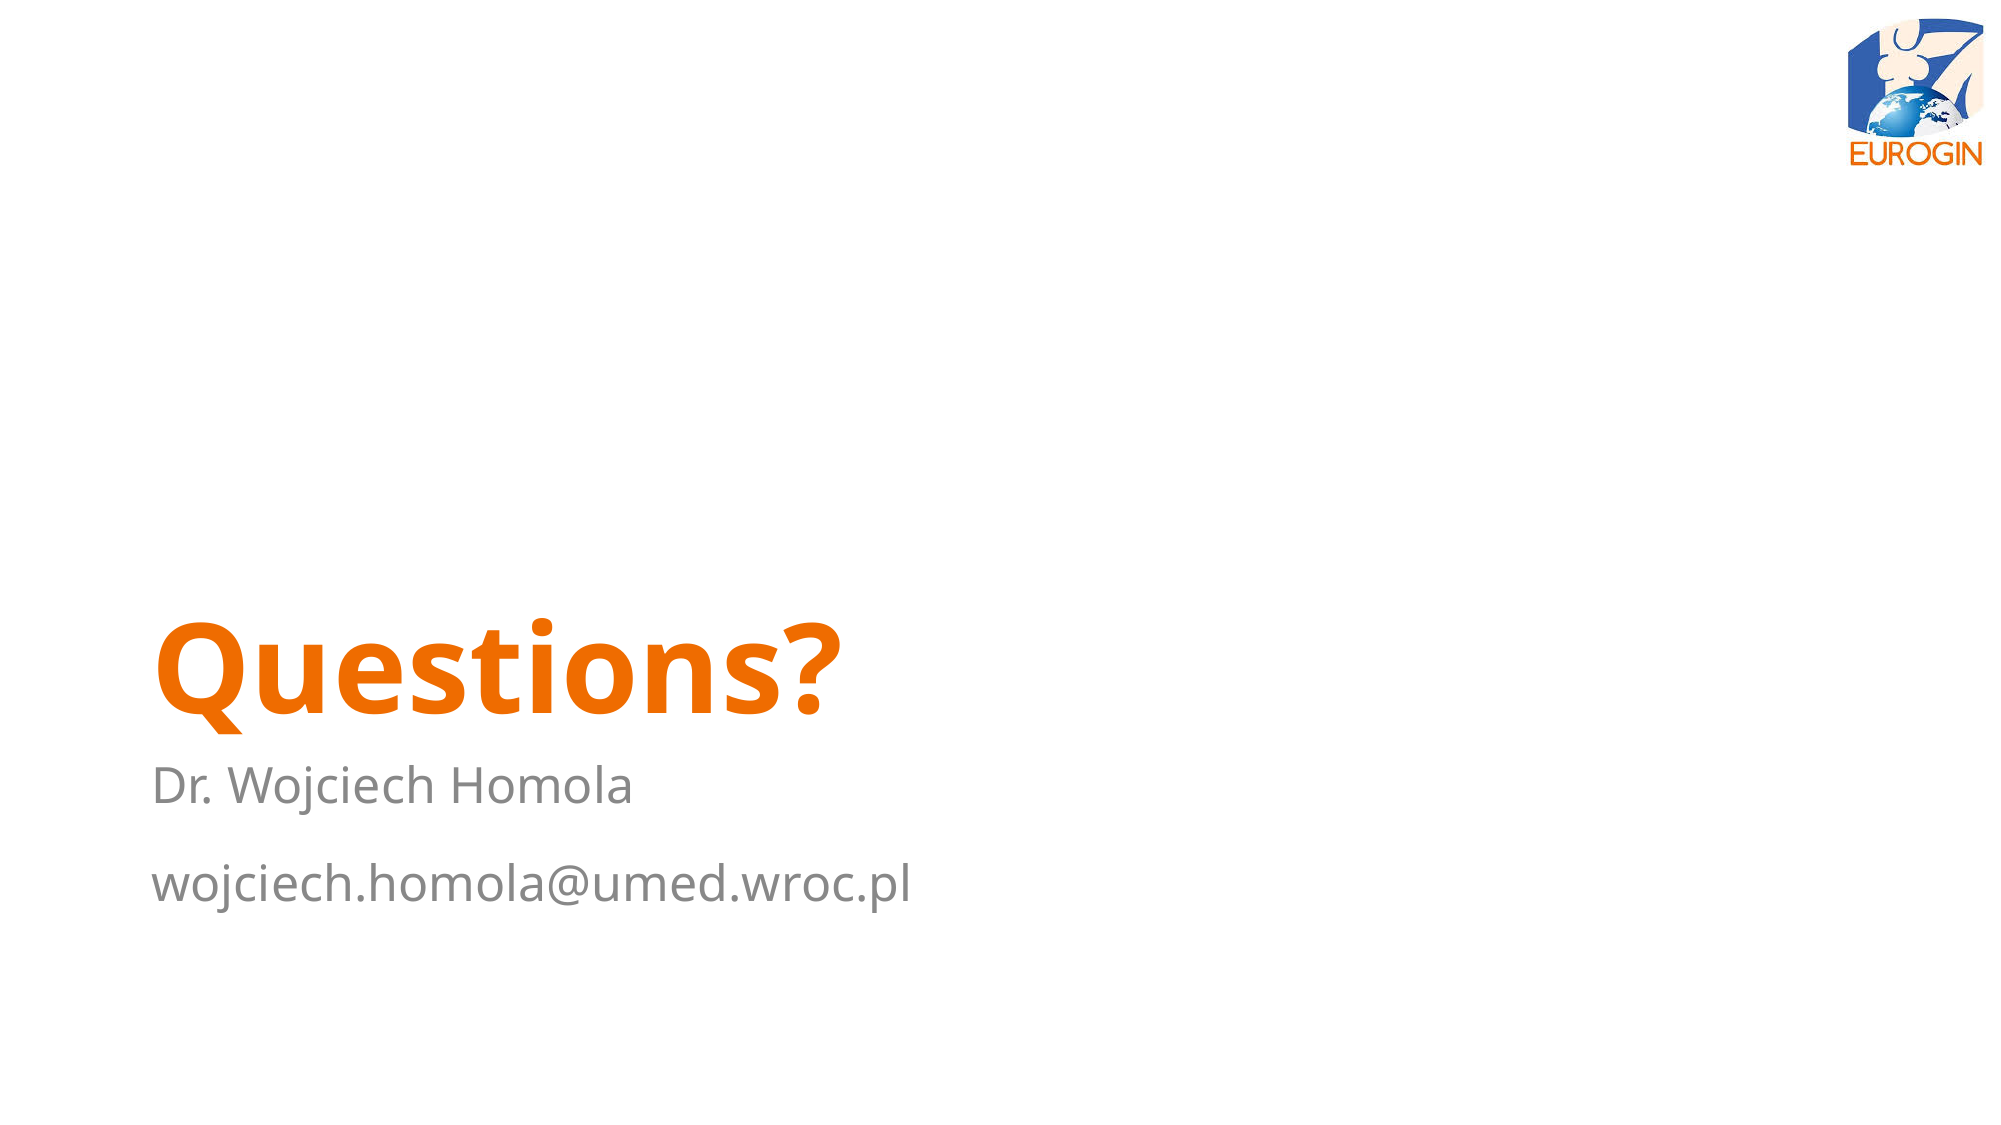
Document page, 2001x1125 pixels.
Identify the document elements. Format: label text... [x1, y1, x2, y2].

list Dr. Wojciech Homola wojciech.homola@umed.wroc.pl [136, 752, 1862, 999]
picture [1807, 6, 1994, 206]
title Questions? [136, 280, 1862, 749]
